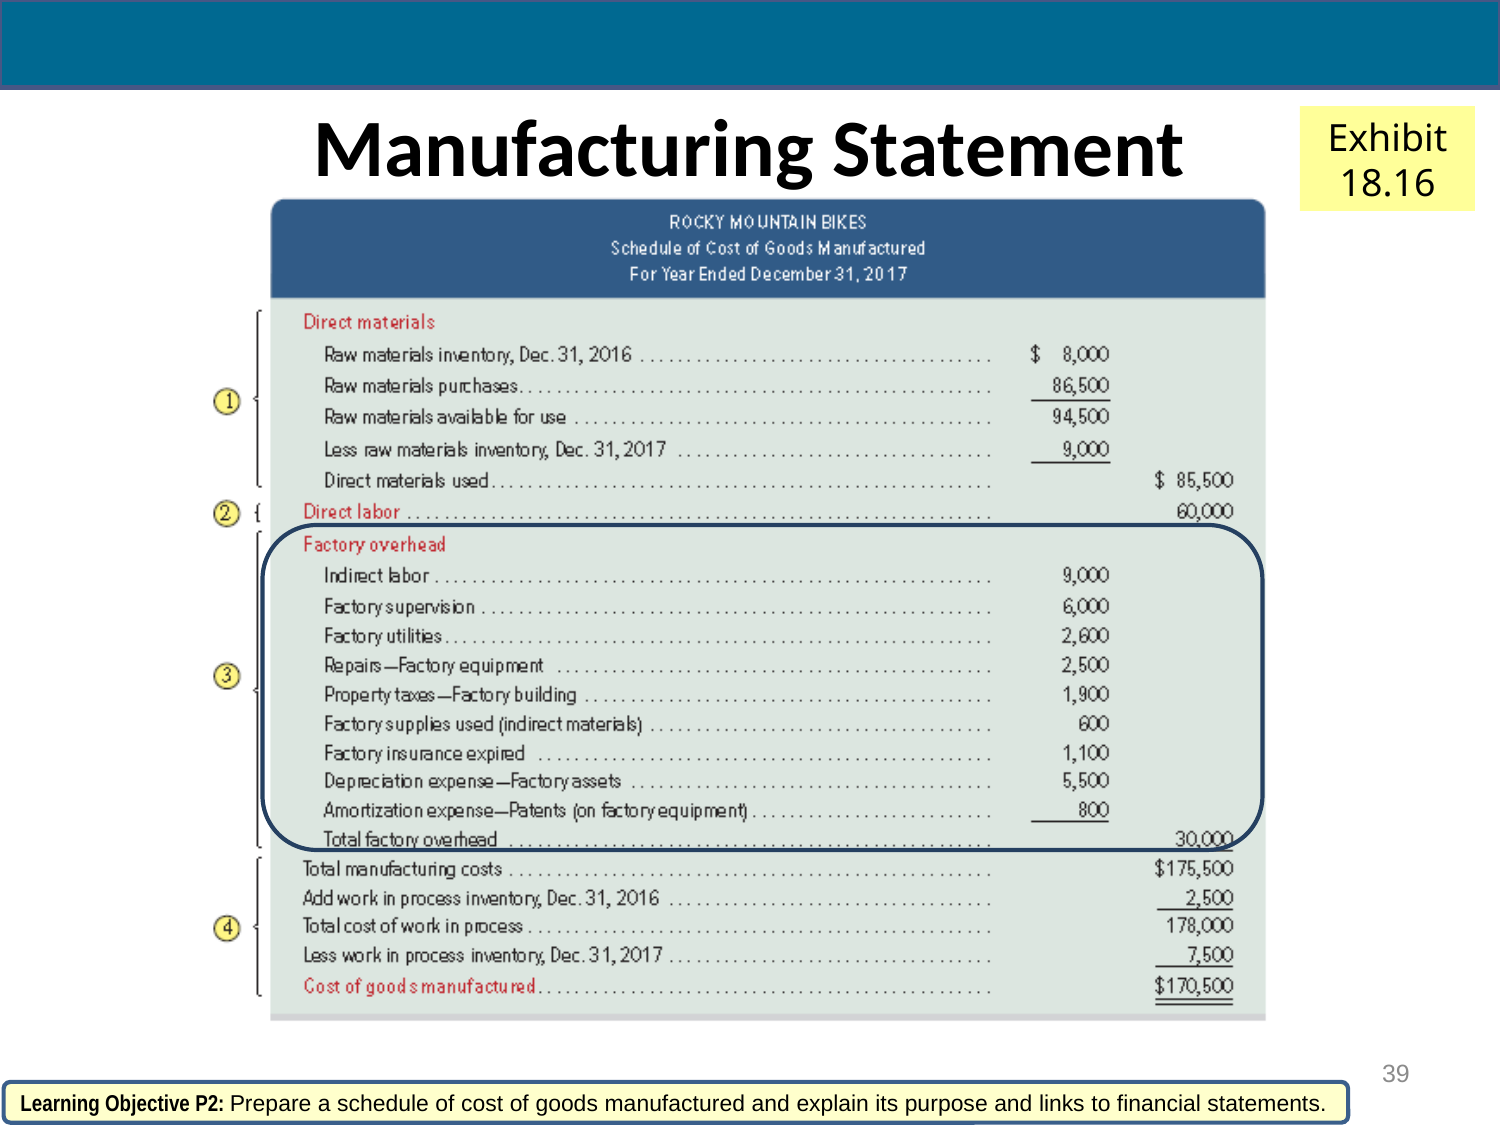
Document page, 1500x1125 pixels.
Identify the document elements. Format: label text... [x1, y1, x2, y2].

text_box Exhibit 18.16 [1299, 106, 1475, 211]
slide_number 39 [1074, 1042, 1425, 1103]
text_box [0, 0, 1500, 88]
title Manufacturing Statement [75, 88, 1425, 200]
text_box Learning Objective P2: Prepare a schedule of cost of goods manufactured and explain its purpose and links to financial statements. [3, 1081, 1349, 1123]
picture [199, 186, 1273, 1028]
